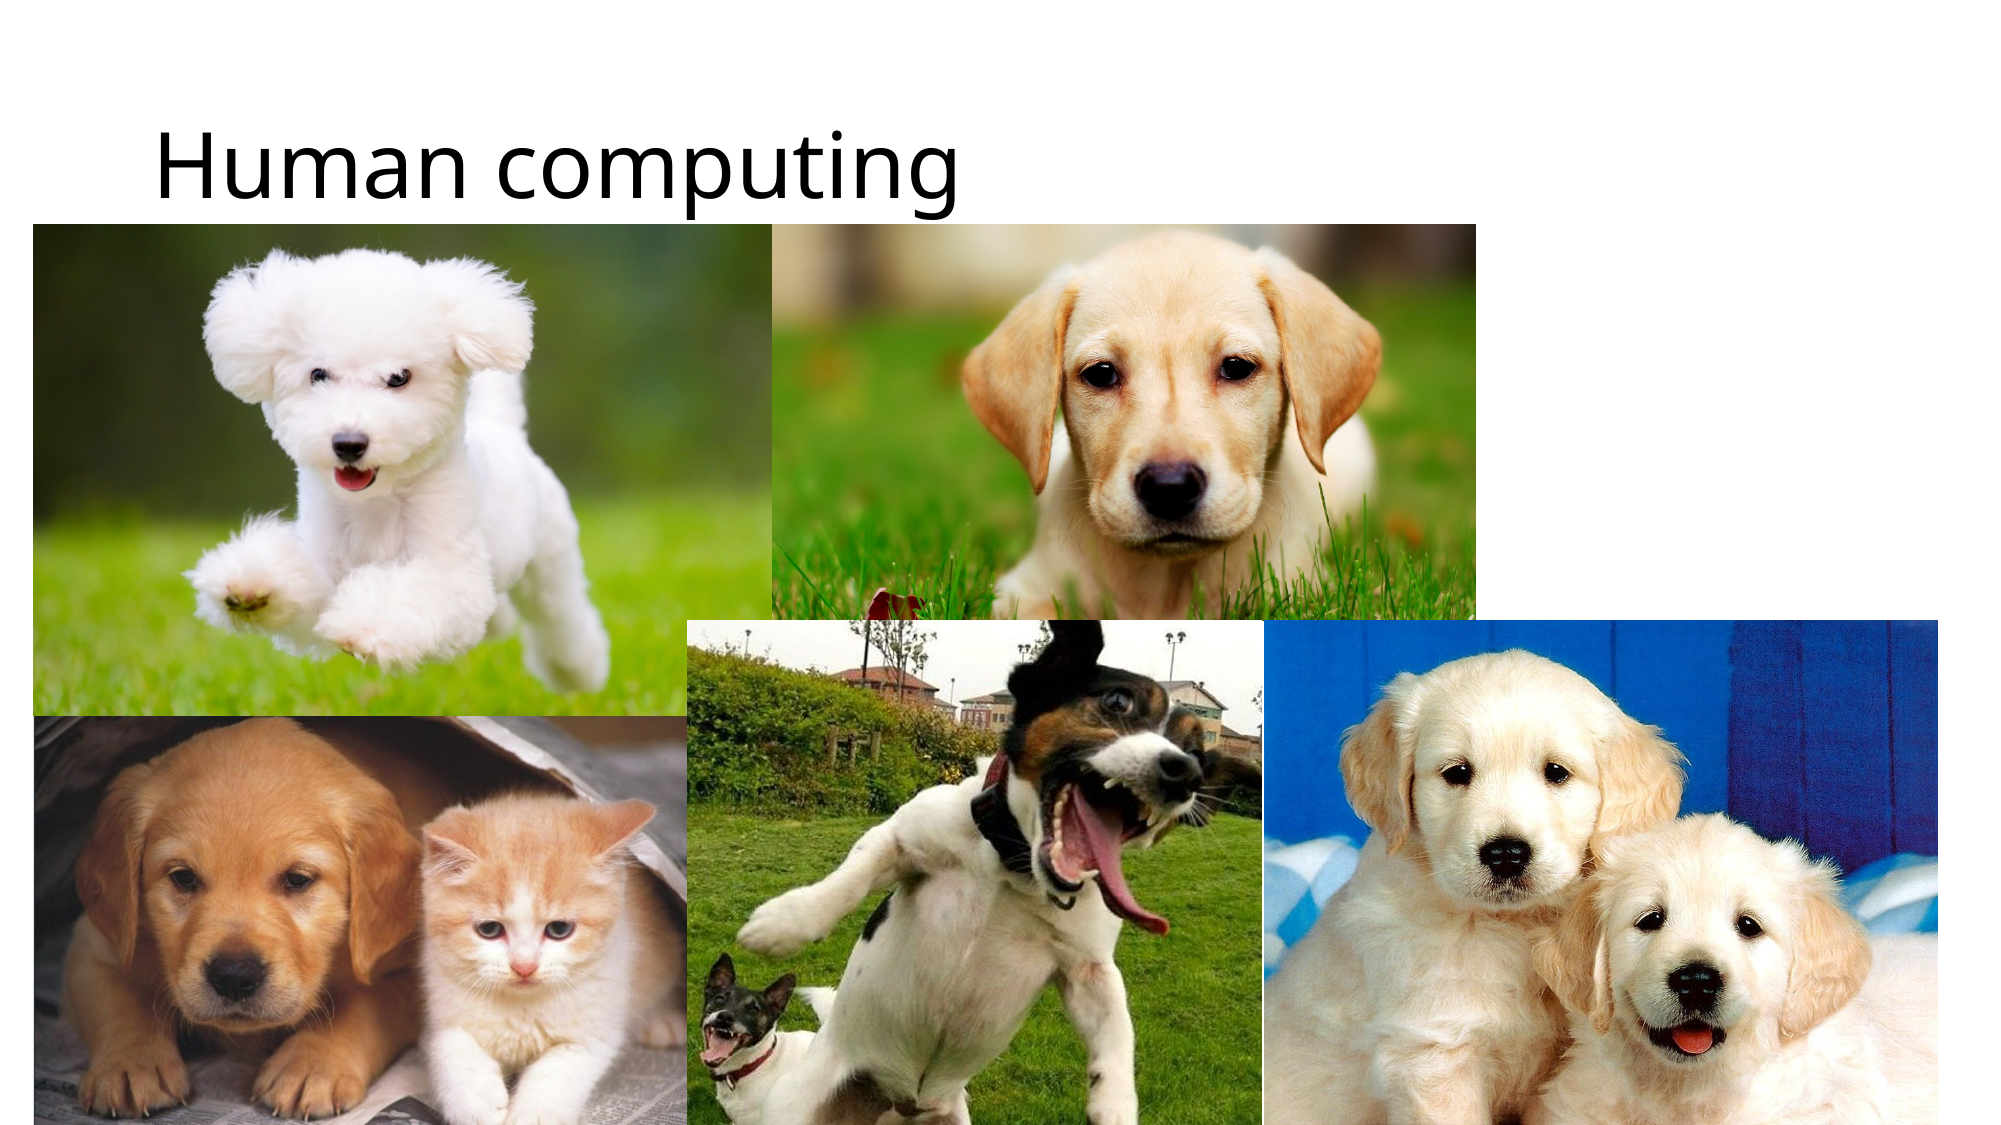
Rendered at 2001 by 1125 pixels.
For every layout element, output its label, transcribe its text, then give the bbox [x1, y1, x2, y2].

title Human computing [137, 59, 1863, 278]
picture [33, 224, 1938, 1125]
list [33, 224, 772, 716]
